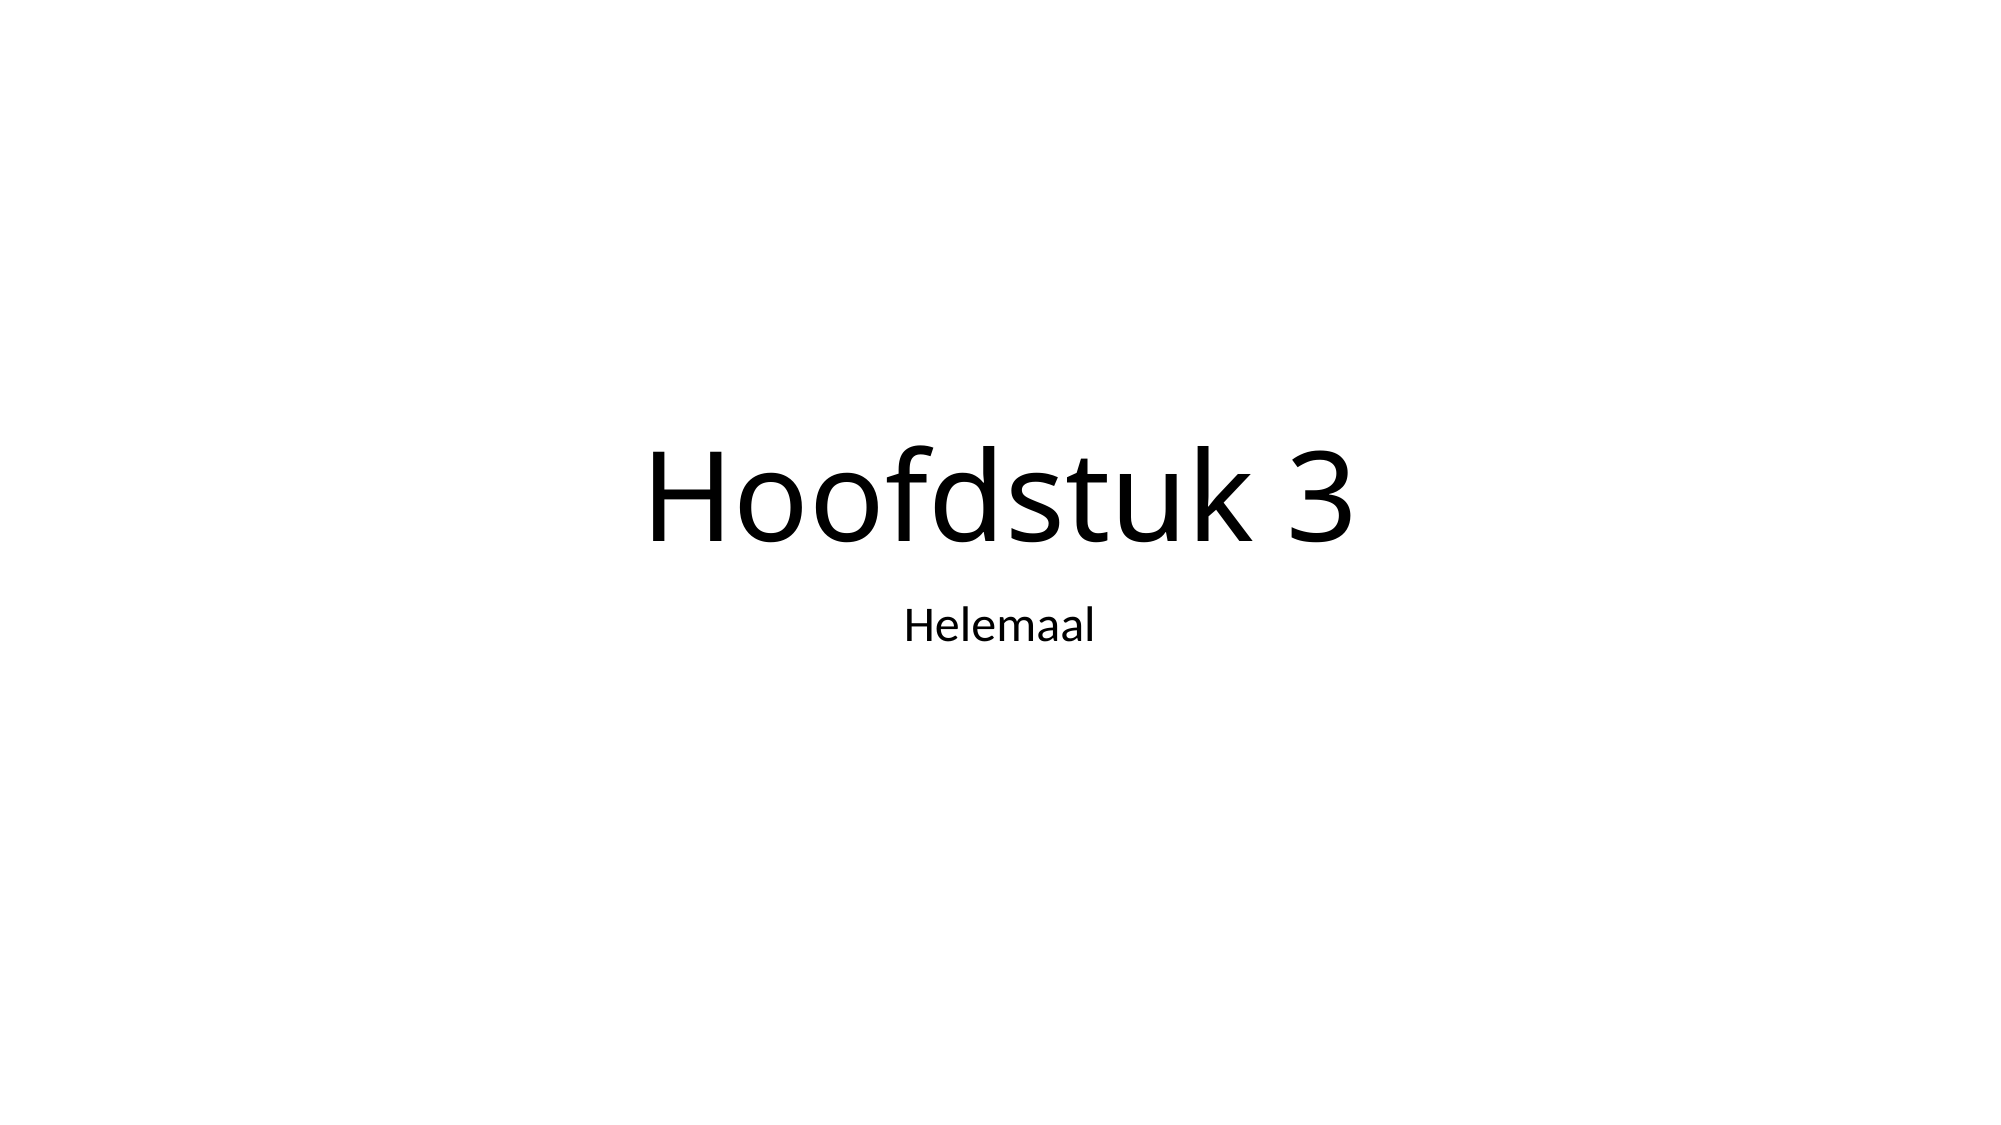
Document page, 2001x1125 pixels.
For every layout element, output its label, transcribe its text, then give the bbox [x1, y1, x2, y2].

title Hoofdstuk 3 [249, 184, 1750, 576]
subtitle Helemaal [249, 590, 1750, 863]
